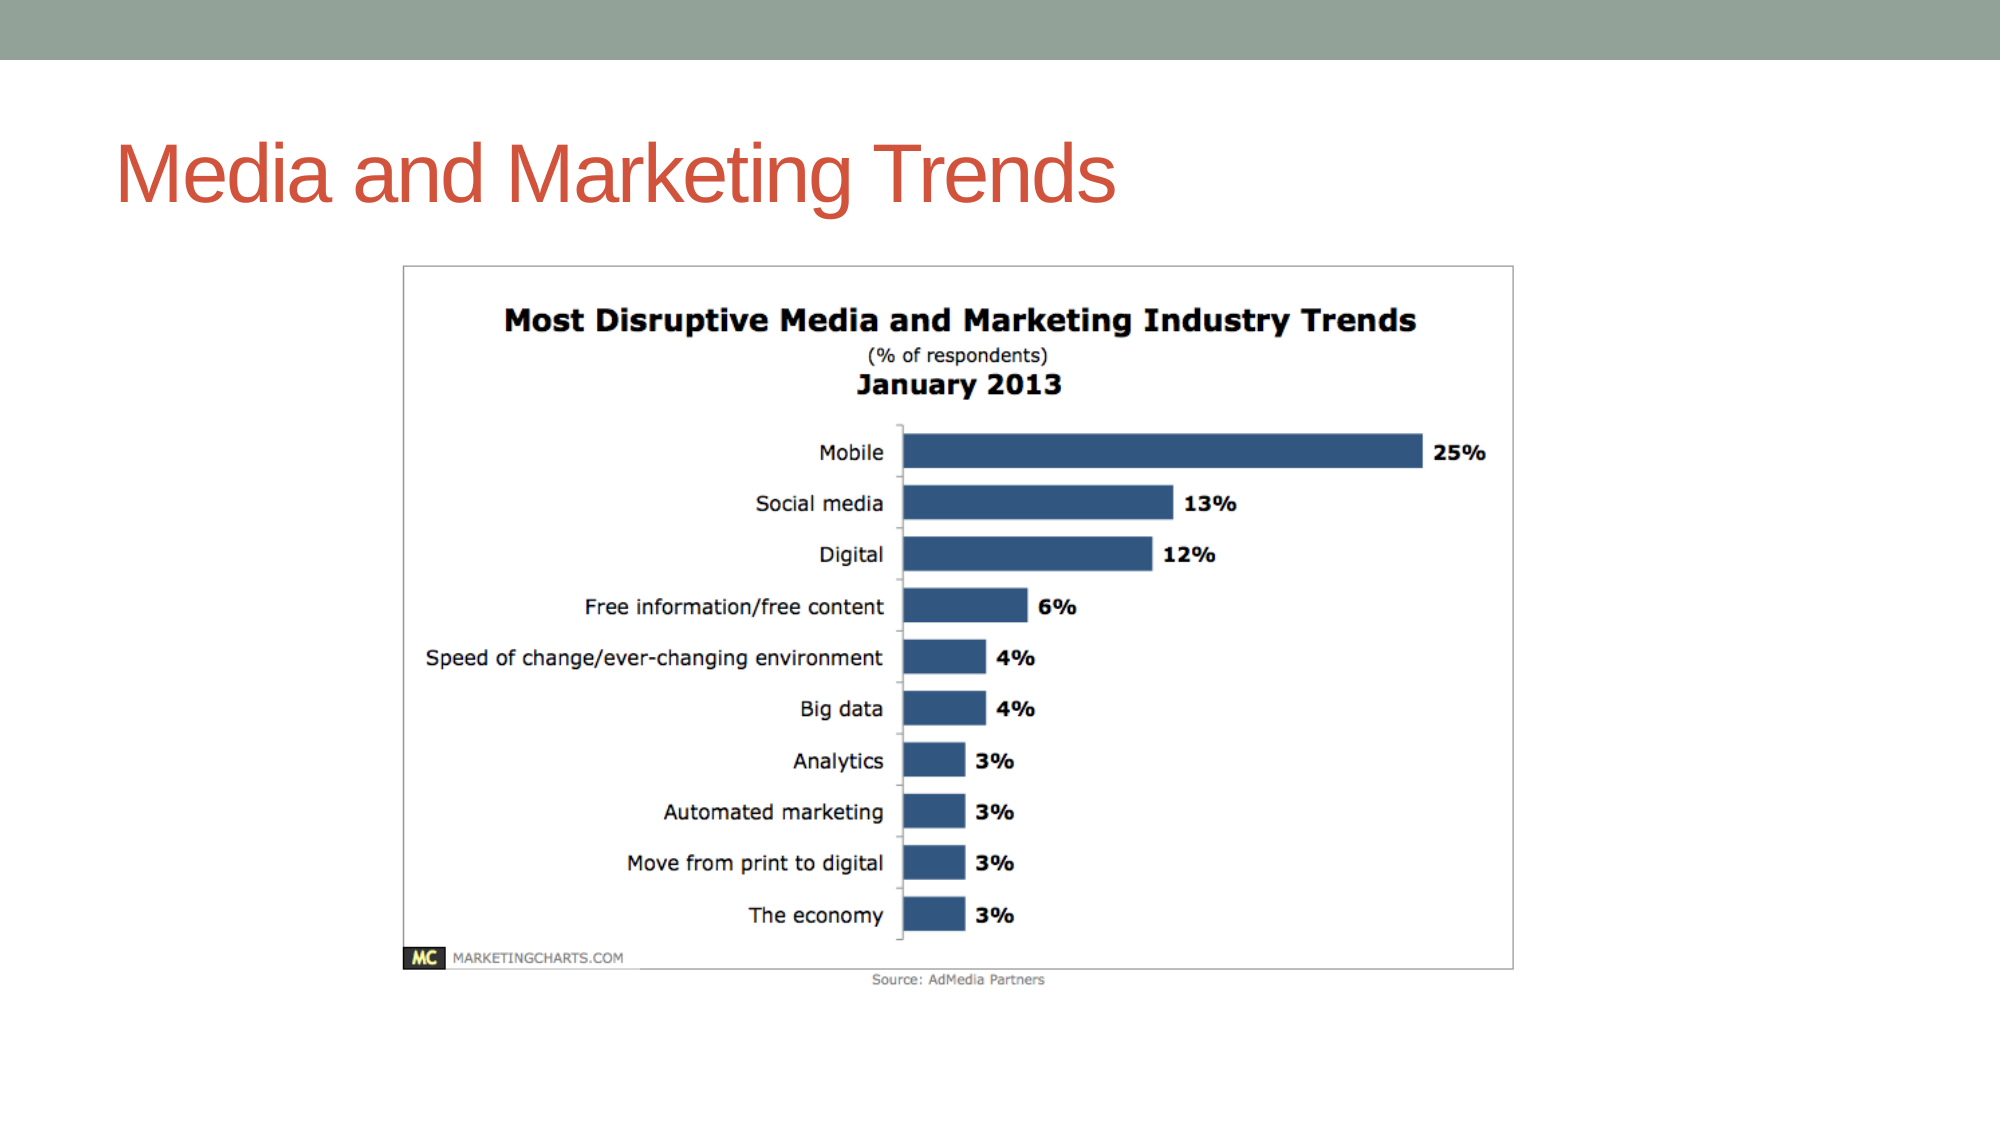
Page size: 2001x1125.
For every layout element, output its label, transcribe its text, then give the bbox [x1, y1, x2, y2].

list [399, 263, 1518, 994]
title Media and Marketing Trends [99, 87, 1900, 250]
